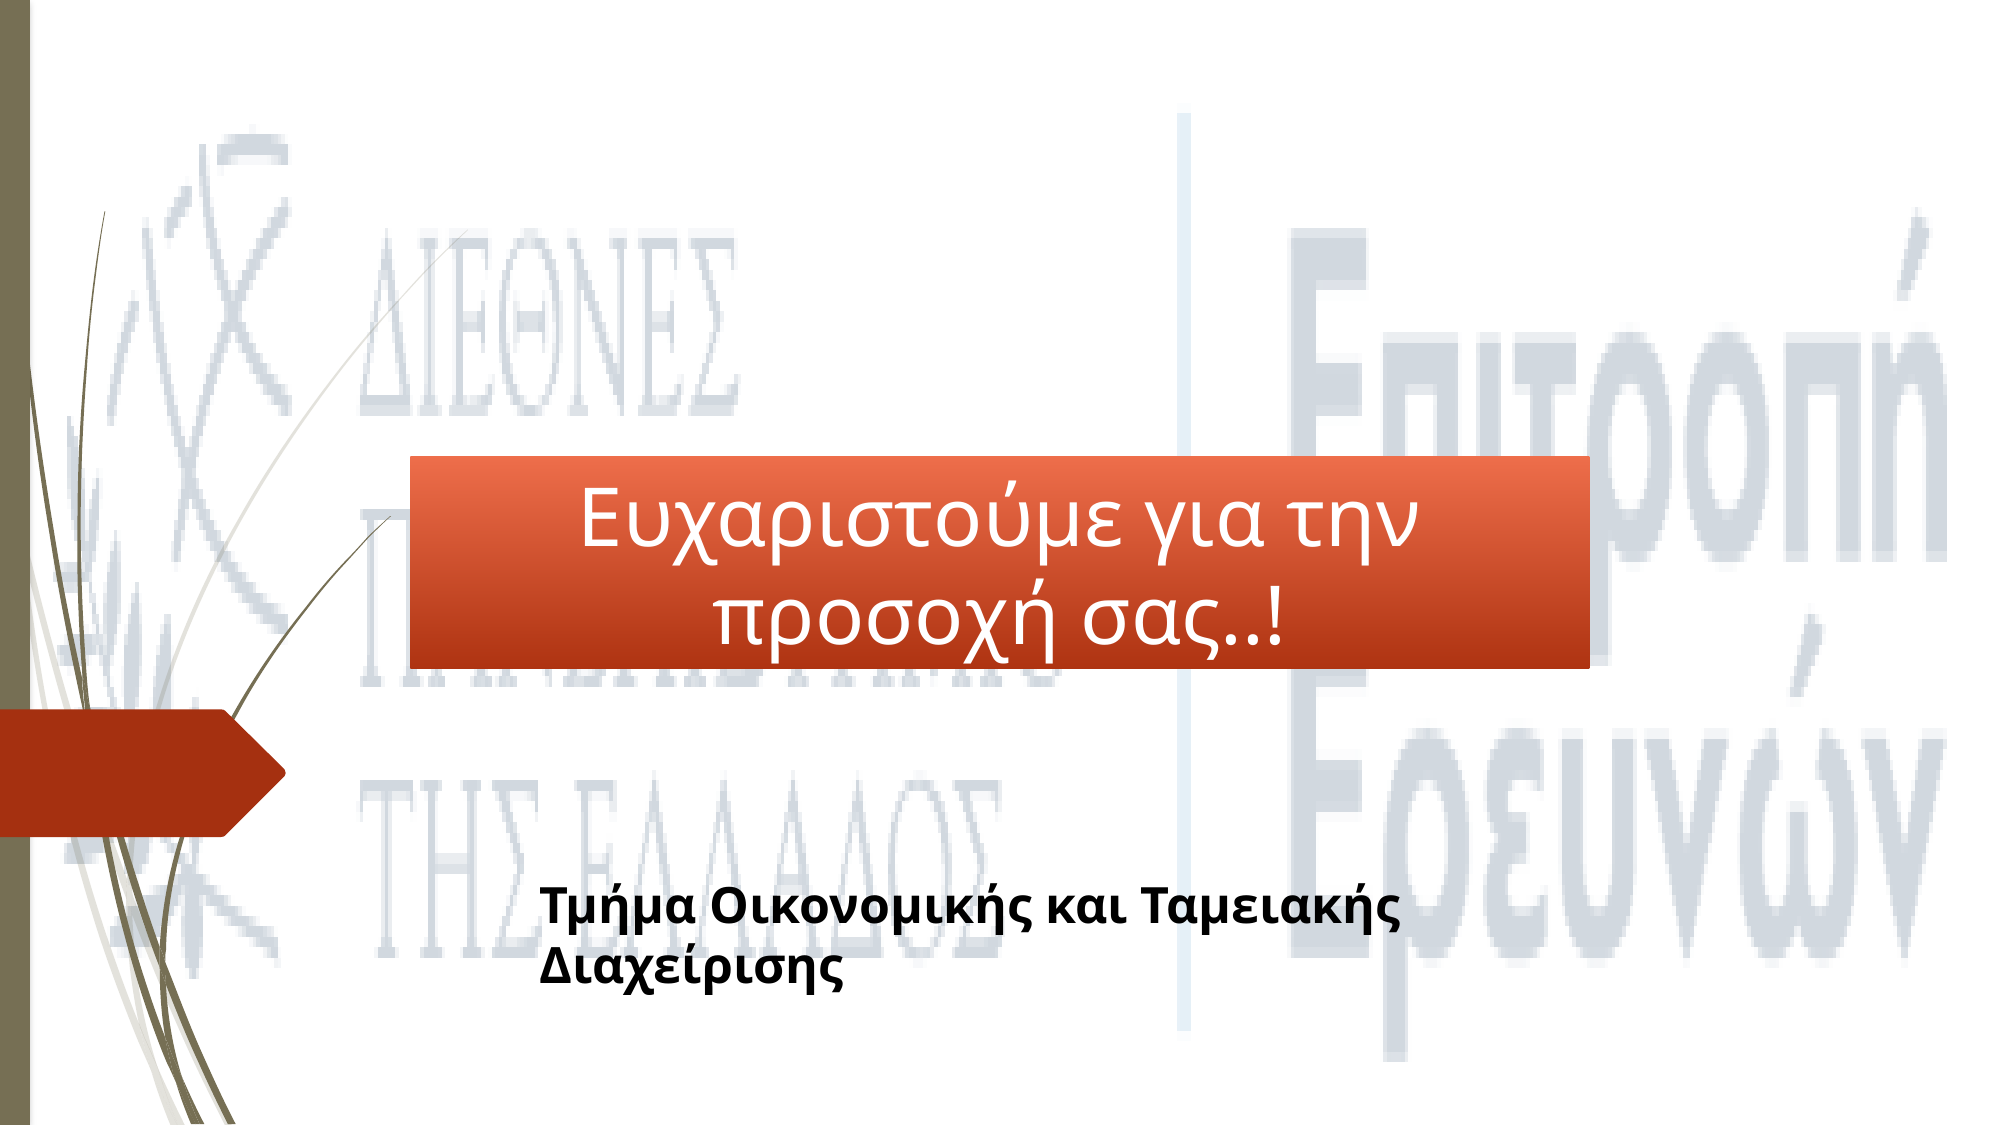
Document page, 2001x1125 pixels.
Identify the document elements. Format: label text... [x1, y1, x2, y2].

title Ευχαριστούμε για την προσοχή σας..! [410, 456, 1590, 669]
text_box Τμήμα Οικονομικής και Ταμειακής Διαχείρισης [524, 865, 1681, 1001]
